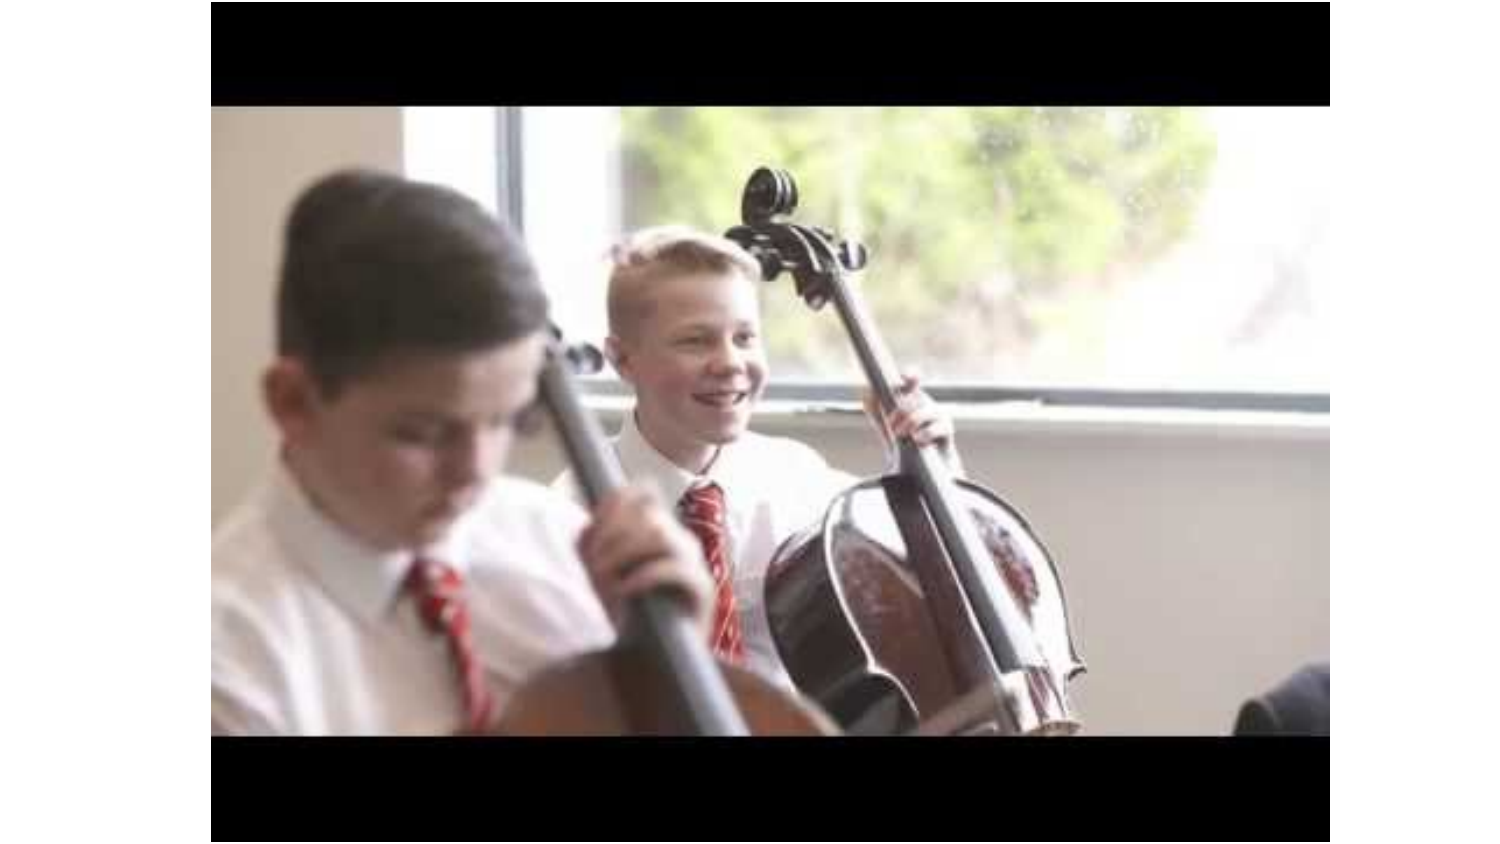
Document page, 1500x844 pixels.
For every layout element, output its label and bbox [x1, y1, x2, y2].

picture [211, 2, 1330, 842]
